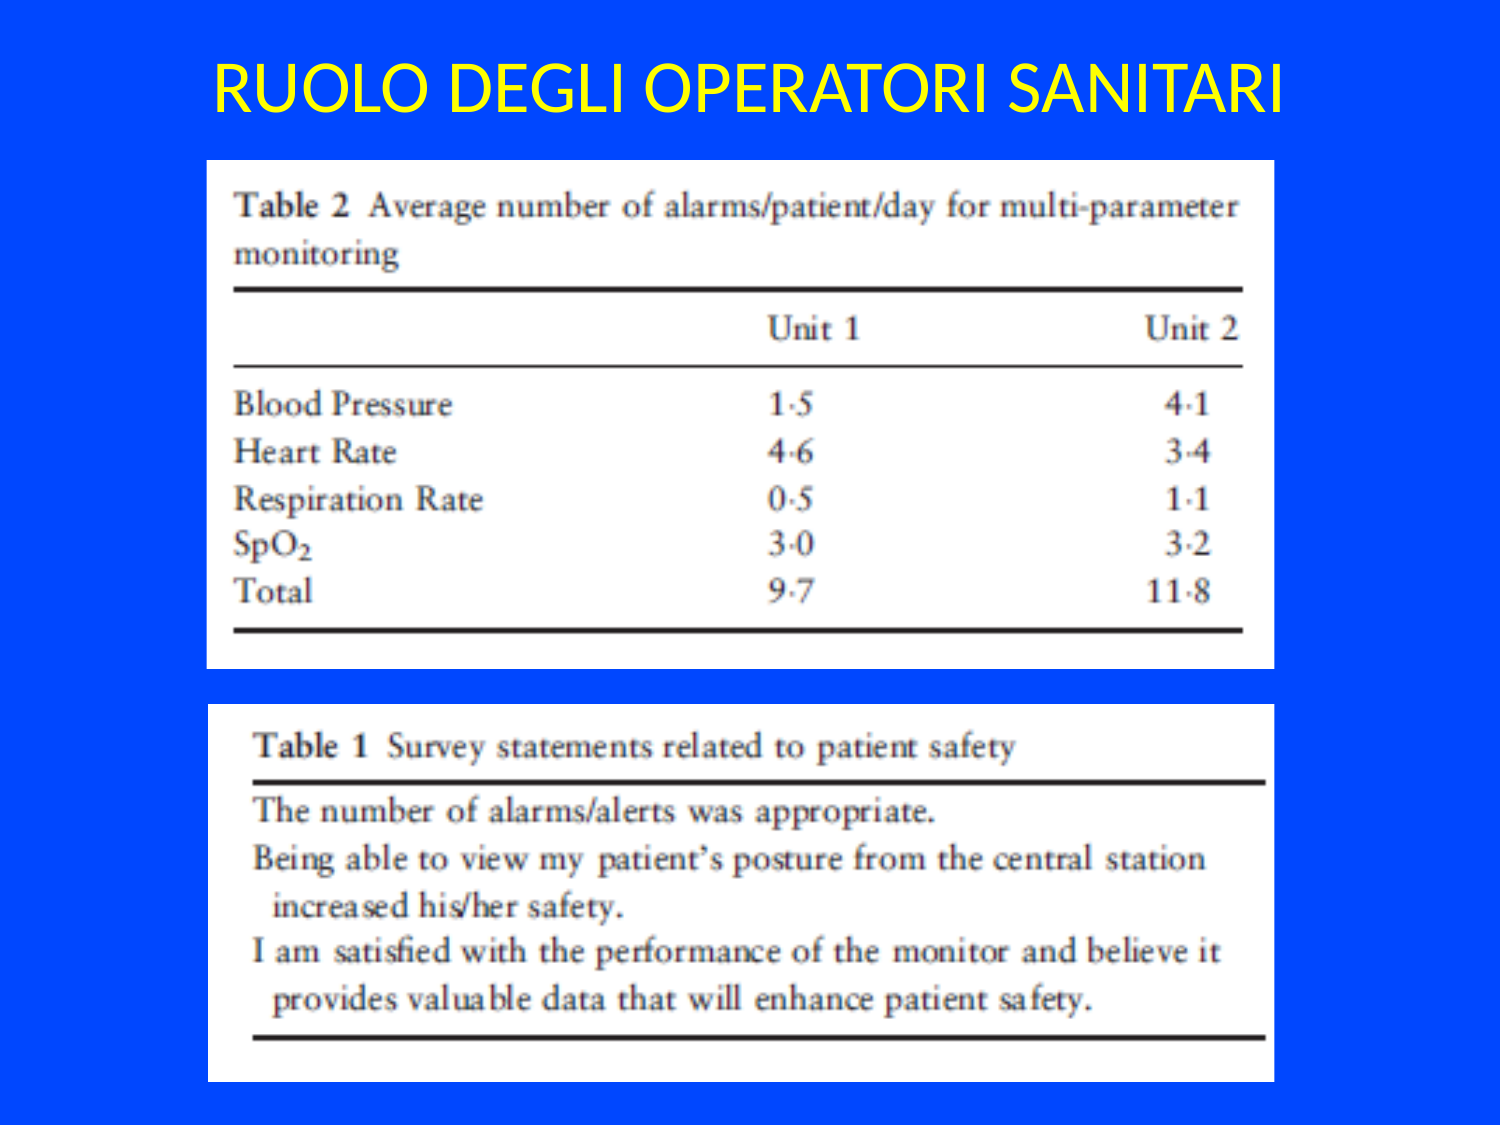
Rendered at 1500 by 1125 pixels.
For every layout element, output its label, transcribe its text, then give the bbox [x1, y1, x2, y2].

picture [207, 703, 1275, 1082]
picture [206, 160, 1275, 670]
title RUOLO DEGLI OPERATORI SANITARI [0, 0, 1500, 166]
